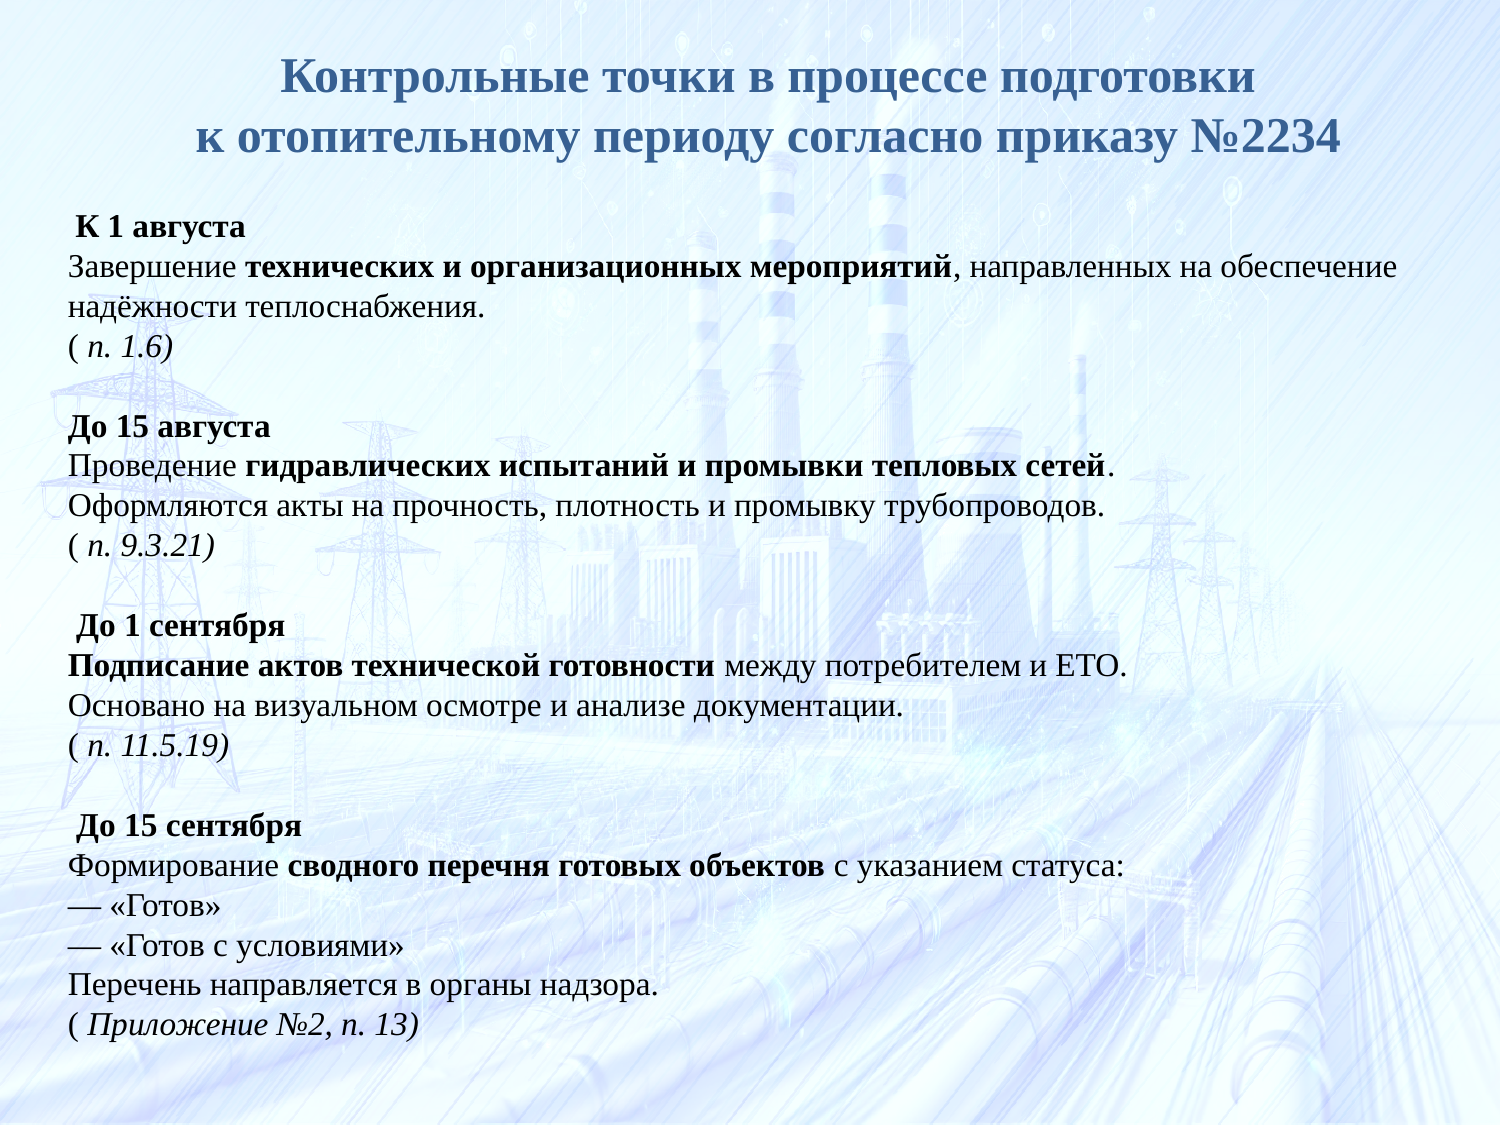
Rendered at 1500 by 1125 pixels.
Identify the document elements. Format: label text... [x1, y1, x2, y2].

text_box К 1 августа Завершение технических и организационных мероприятий, направленных на обеспечение надёжности теплоснабжения. ( п. 1.6) До 15 августа Проведение гидравлических испытаний и промывки тепловых сетей. Оформляются акты на прочность, плотность и промывку трубопроводов. ( п. 9.3.21) До 1 сентября Подписание актов технической готовности между потребителем и ЕТО. Основано на визуальном осмотре и анализе документации. ( п. 11.5.19) До 15 сентября Формирование сводного перечня готовых объектов с указанием статуса: — «Готов» — «Готов с условиями» Перечень направляется в органы надзора. ( Приложение №2, п. 13) [53, 196, 1484, 1088]
title Контрольные точки в процессе подготовки к отопительному периоду согласно приказу №2234 [99, 26, 1438, 179]
